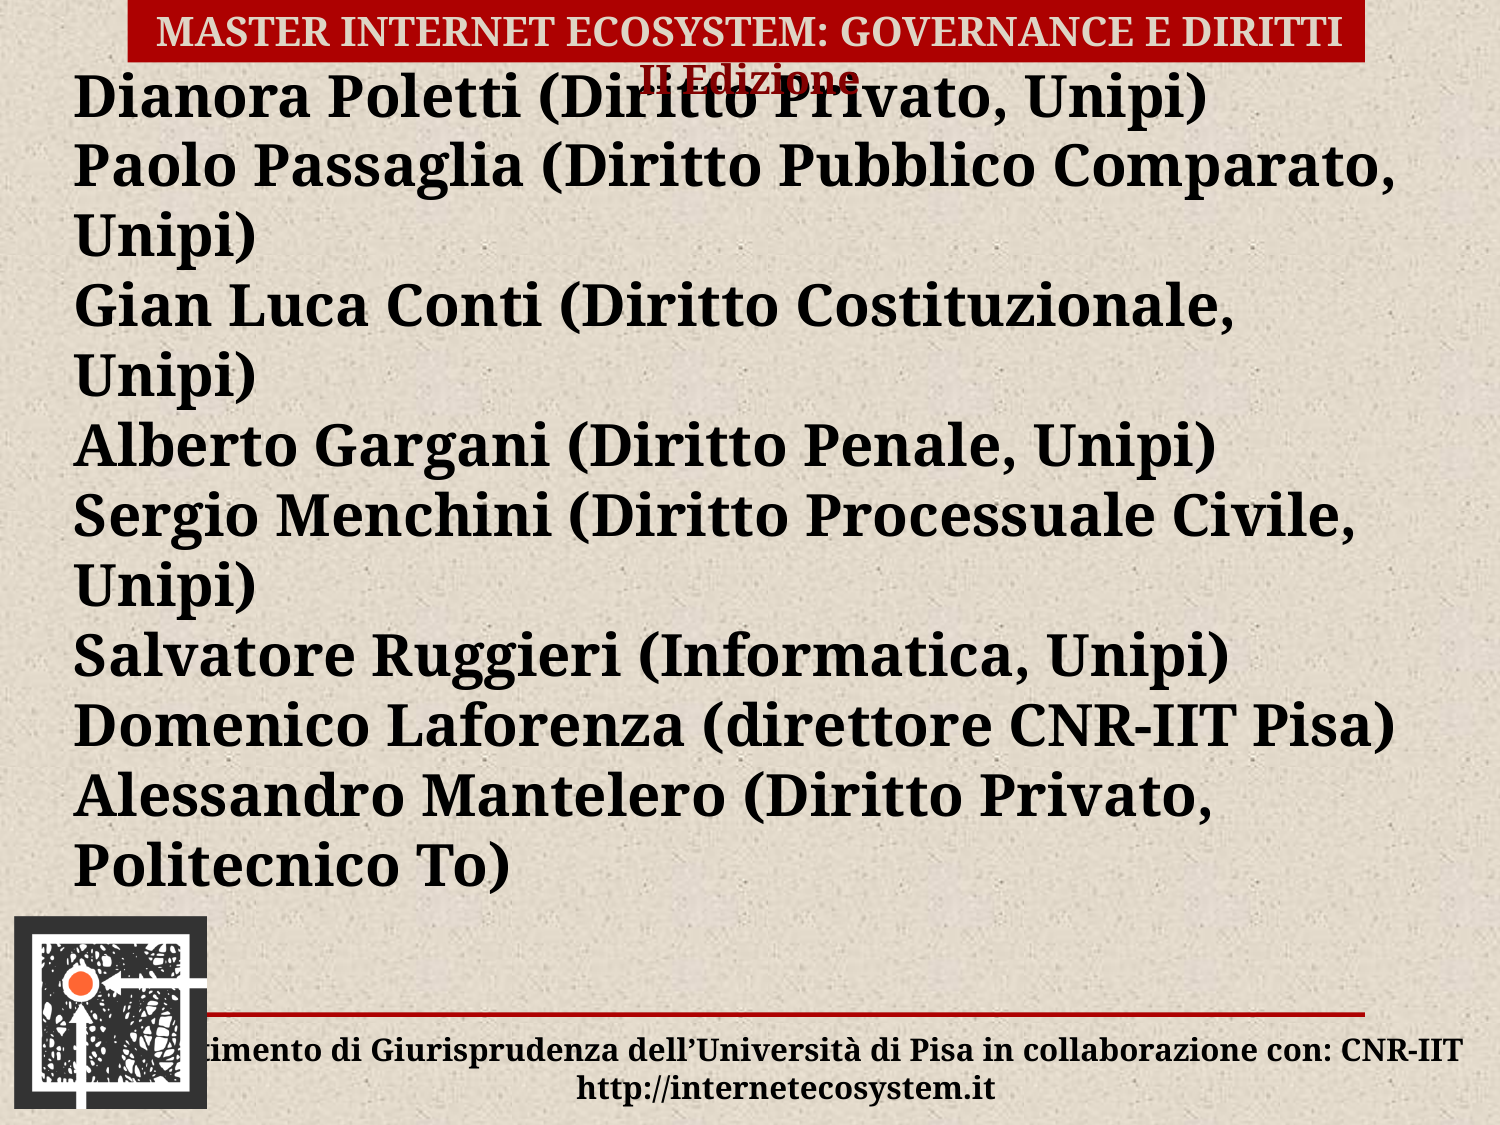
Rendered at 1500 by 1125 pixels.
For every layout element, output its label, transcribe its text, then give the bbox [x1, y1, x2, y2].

title Il Consiglio del Master Dianora Poletti (Diritto Privato, Unipi) Paolo Passaglia (Diritto Pubblico Comparato, Unipi) Gian Luca Conti (Diritto Costituzionale, Unipi) Alberto Gargani (Diritto Penale, Unipi) Sergio Menchini (Diritto Processuale Civile, Unipi) Salvatore Ruggieri (Informatica, Unipi) Domenico Laforenza (direttore CNR-IIT Pisa) Alessandro Mantelero (Diritto Privato, Politecnico To) [58, 645, 1442, 976]
picture [0, 159, 1500, 1125]
text_box MASTER INTERNET ECOSYSTEM: GOVERNANCE E DIRITTI II Edizione [0, 0, 1500, 159]
text_box Dipartimento di Giurisprudenza dell’Università di Pisa in collaborazione con: CNR-IIT http://internetecosystem.it [213, 1023, 1497, 1113]
